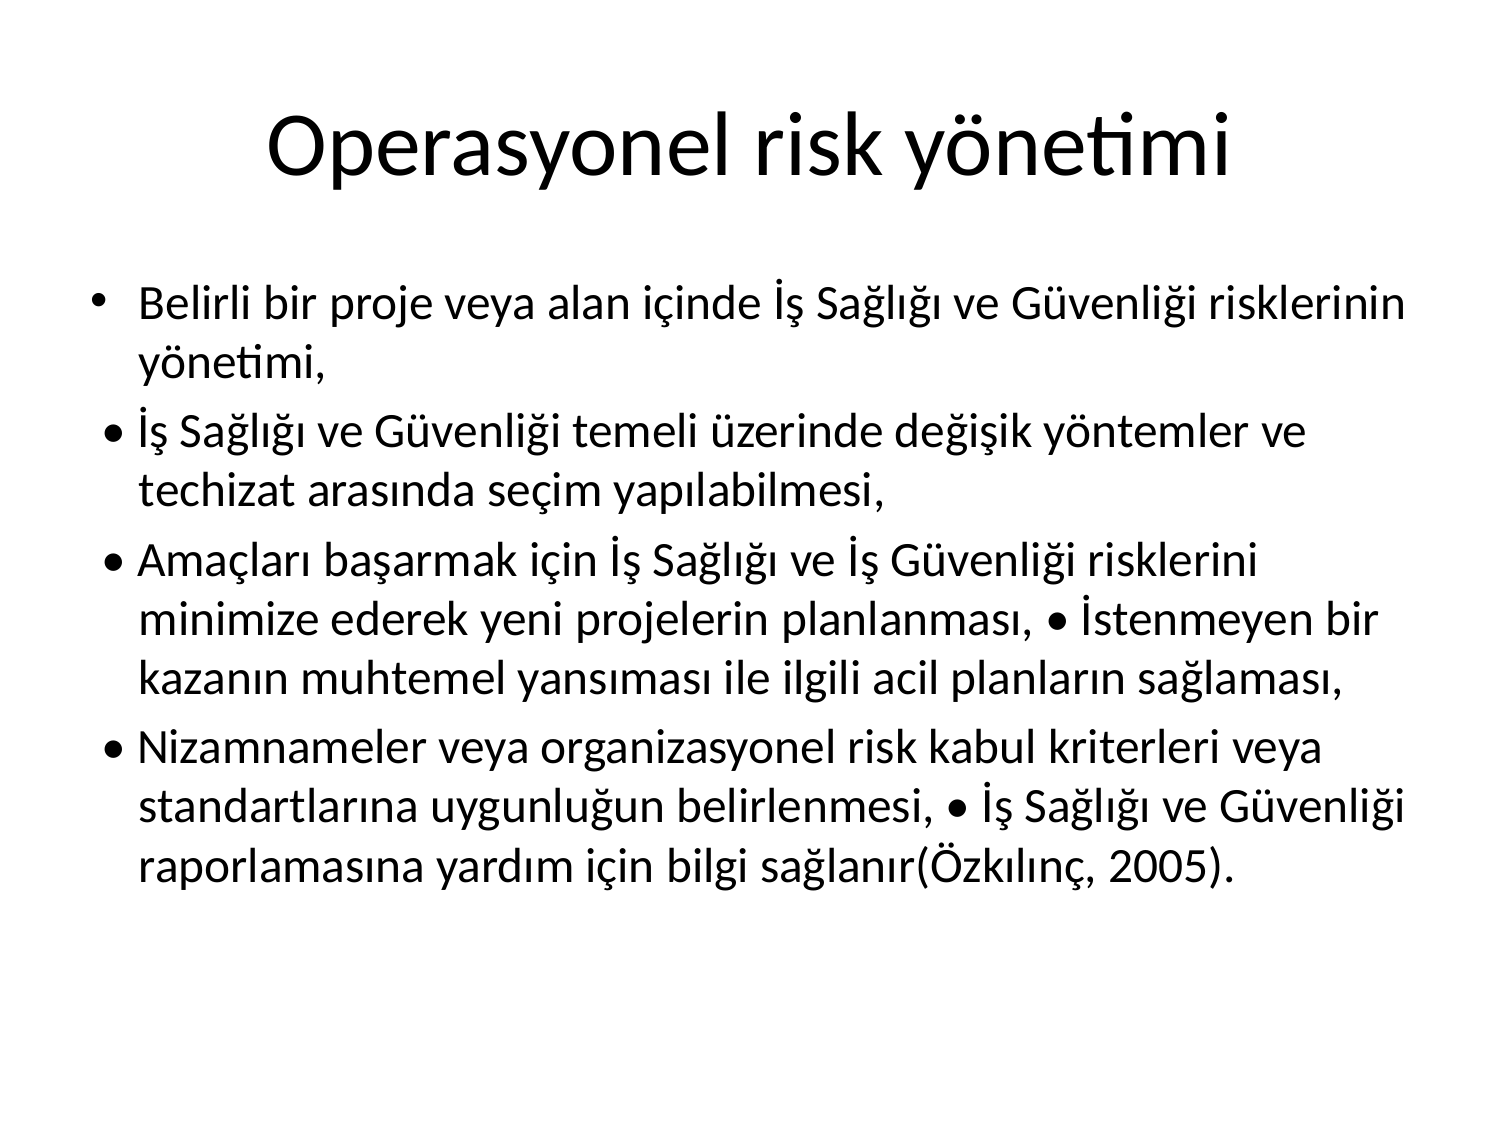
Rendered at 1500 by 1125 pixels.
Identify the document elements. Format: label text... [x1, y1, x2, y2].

list Belirli bir proje veya alan içinde İş Sağlığı ve Güvenliği risklerinin yönetimi, • İş Sağlığı ve Güvenliği temeli üzerinde değişik yöntemler ve techizat arasında seçim yapılabilmesi, • Amaçları başarmak için İş Sağlığı ve İş Güvenliği risklerini minimize ederek yeni projelerin planlanması, • İstenmeyen bir kazanın muhtemel yansıması ile ilgili acil planların sağlaması, • Nizamnameler veya organizasyonel risk kabul kriterleri veya standartlarına uygunluğun belirlenmesi, • İş Sağlığı ve Güvenliği raporlamasına yardım için bilgi sağlanır(Özkılınç, 2005). [75, 262, 1425, 1005]
title Operasyonel risk yönetimi [75, 45, 1425, 233]
